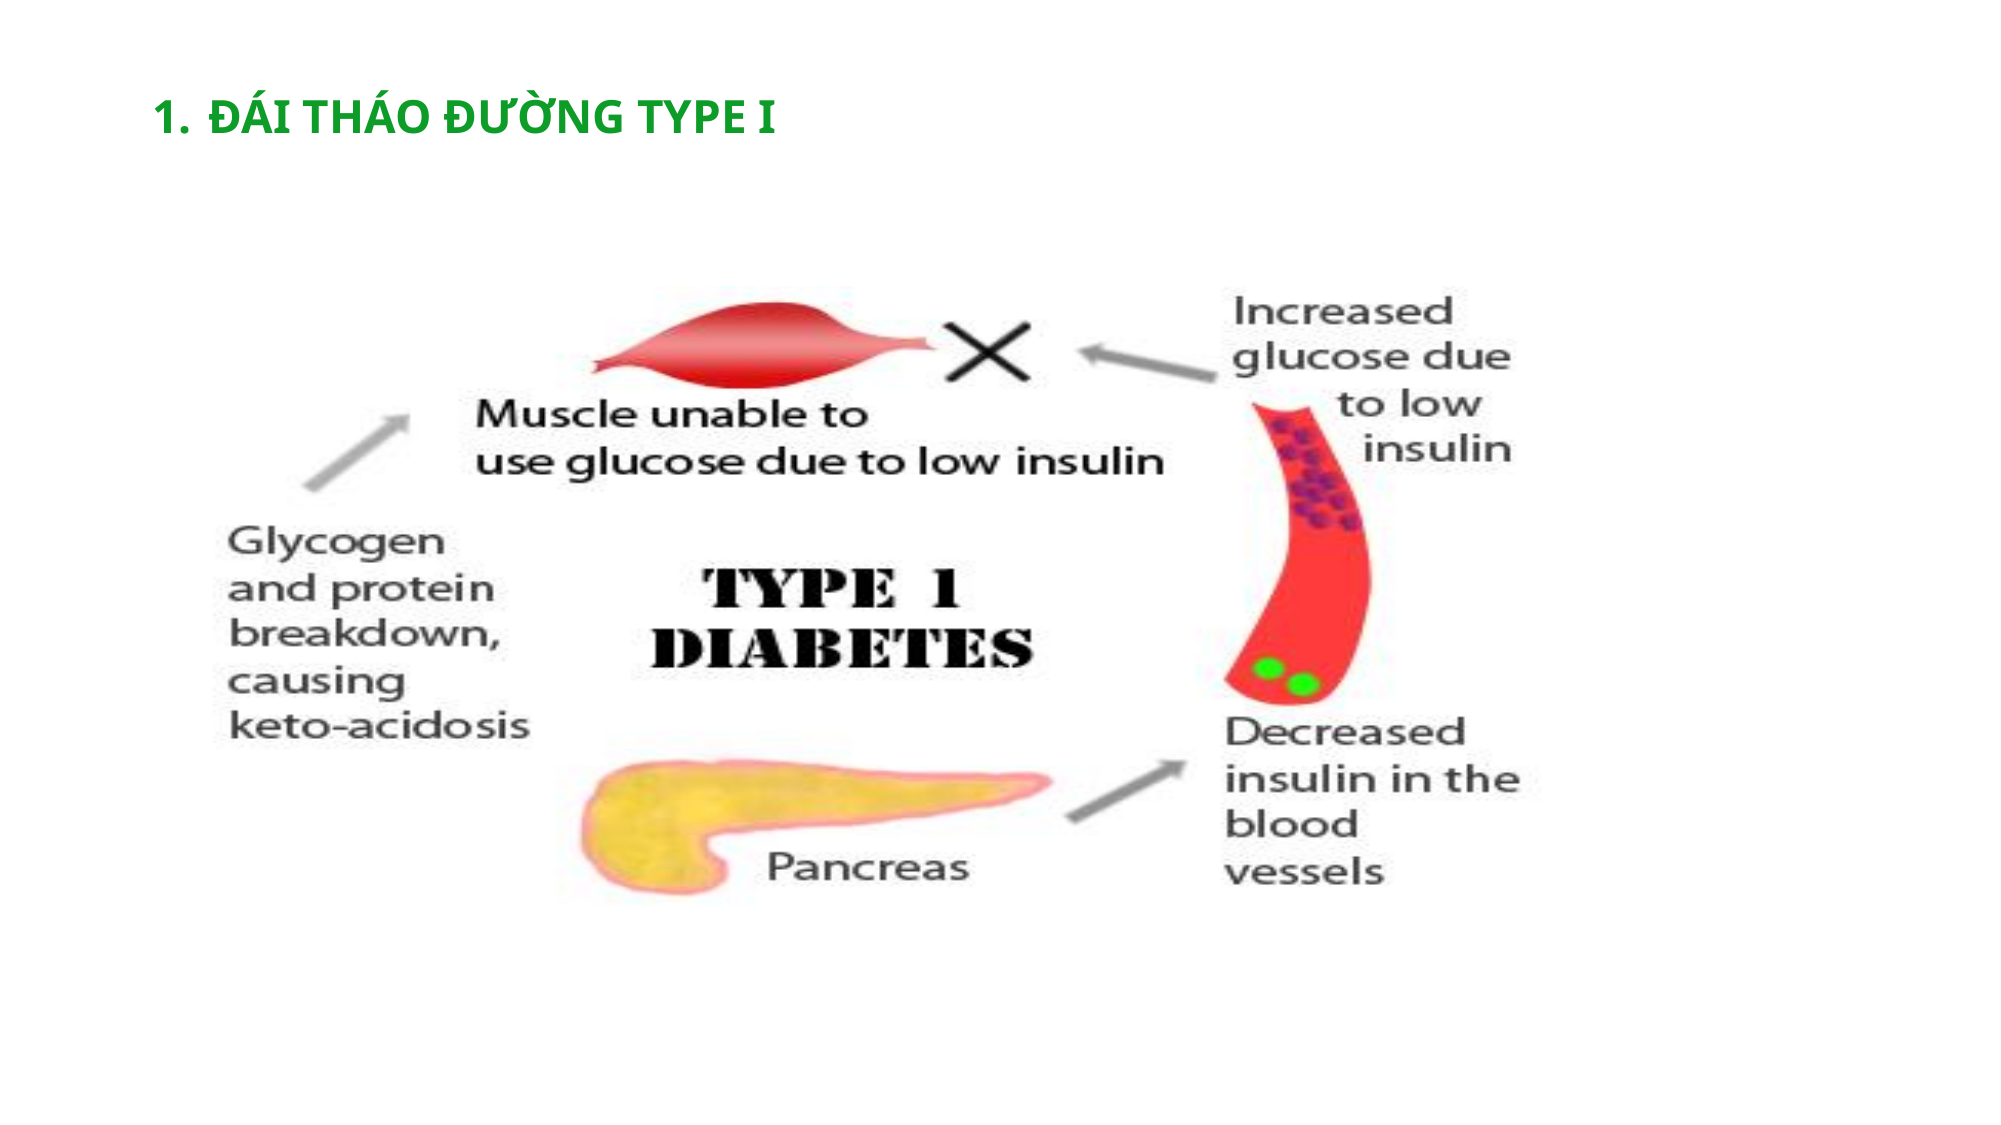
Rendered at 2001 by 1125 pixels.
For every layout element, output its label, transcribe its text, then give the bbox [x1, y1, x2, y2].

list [165, 286, 1548, 930]
title ĐÁI THÁO ĐƯỜNG TYPE I [137, 67, 1863, 271]
